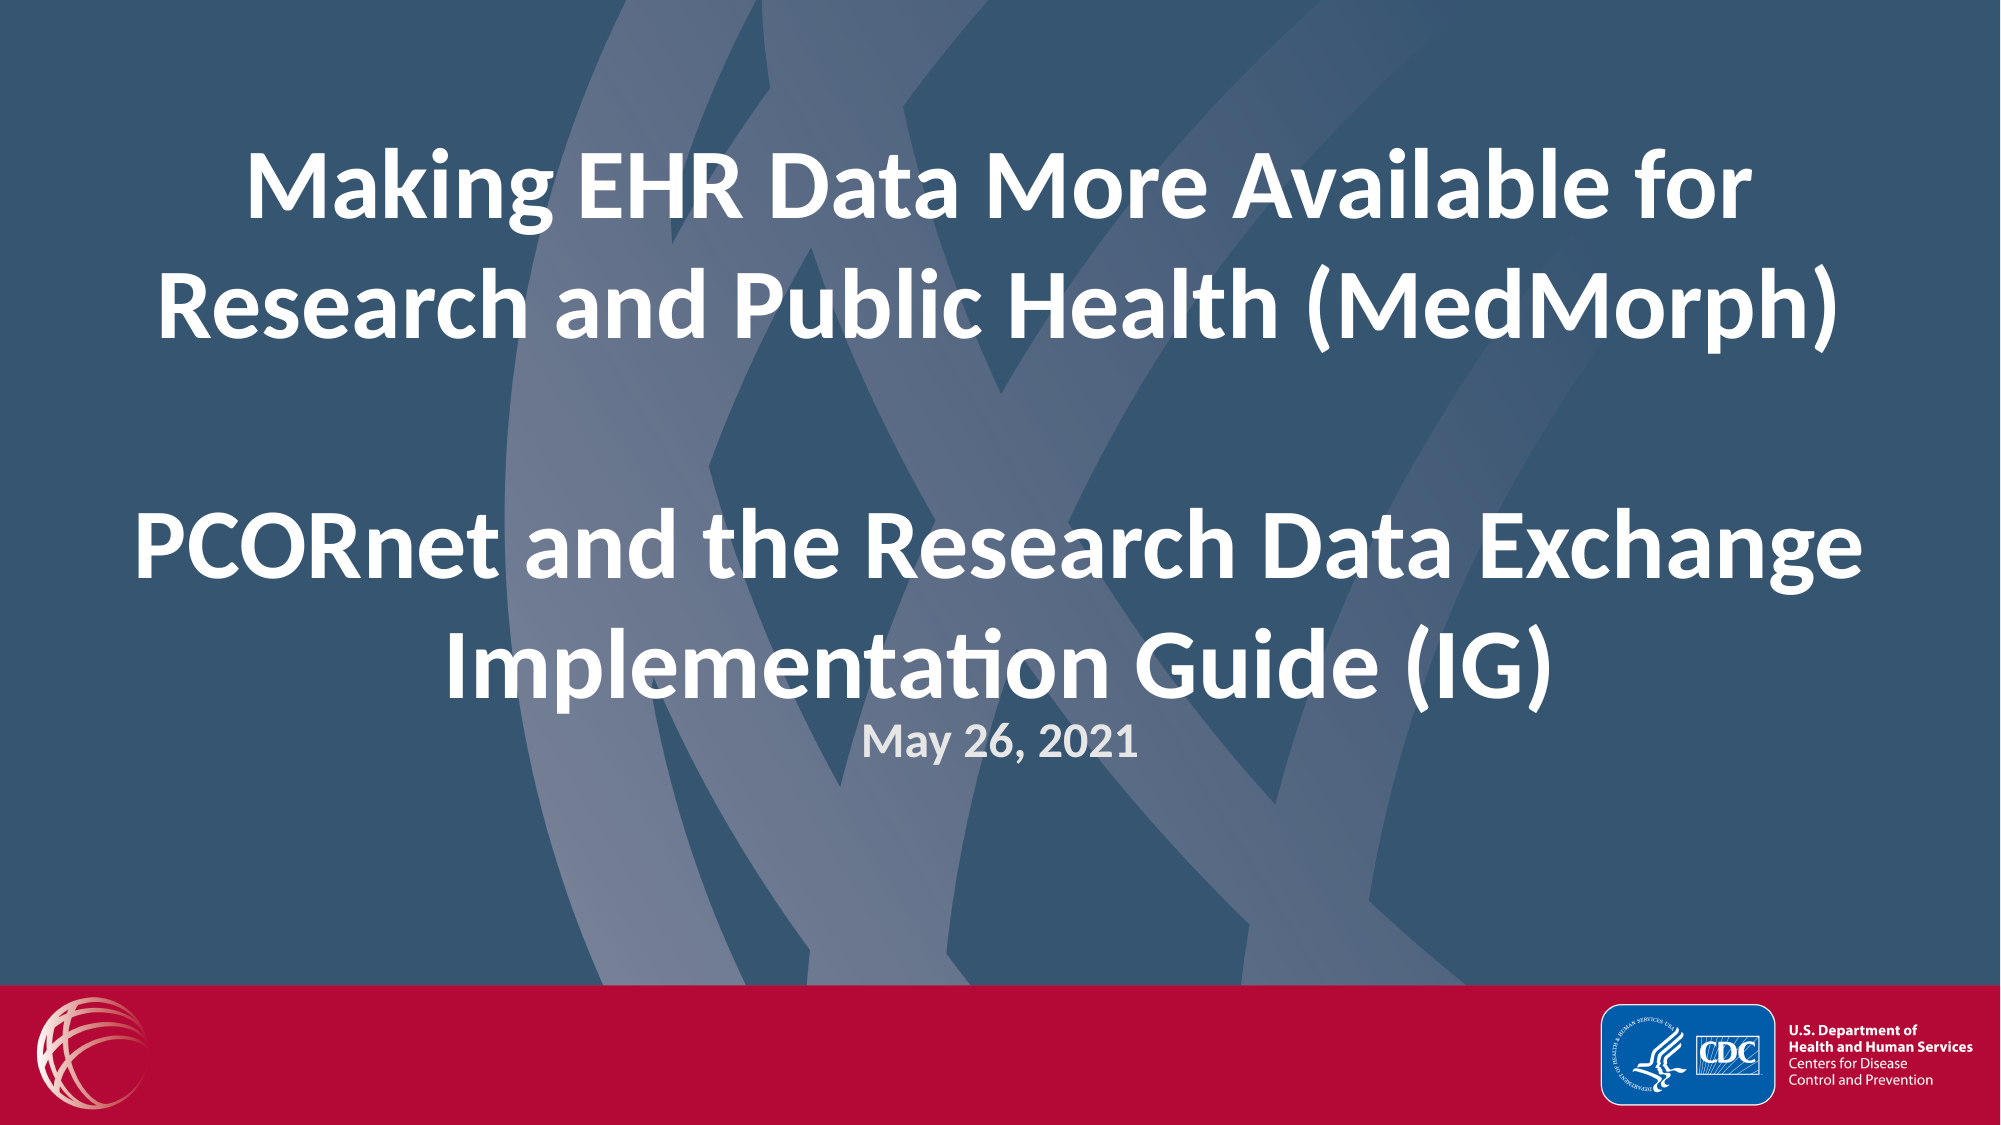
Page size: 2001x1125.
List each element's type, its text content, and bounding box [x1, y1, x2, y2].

text_box [0, 1021, 2000, 1108]
picture [33, 1068, 75, 1100]
subtitle May 26, 2021 [0, 707, 2000, 1015]
text_box Making EHR Data More Available for Research and Public Health (MedMorph) PCORnet and the Research Data Exchange Implementation Guide (IG) [115, 110, 1885, 726]
picture [0, 0, 2001, 1125]
